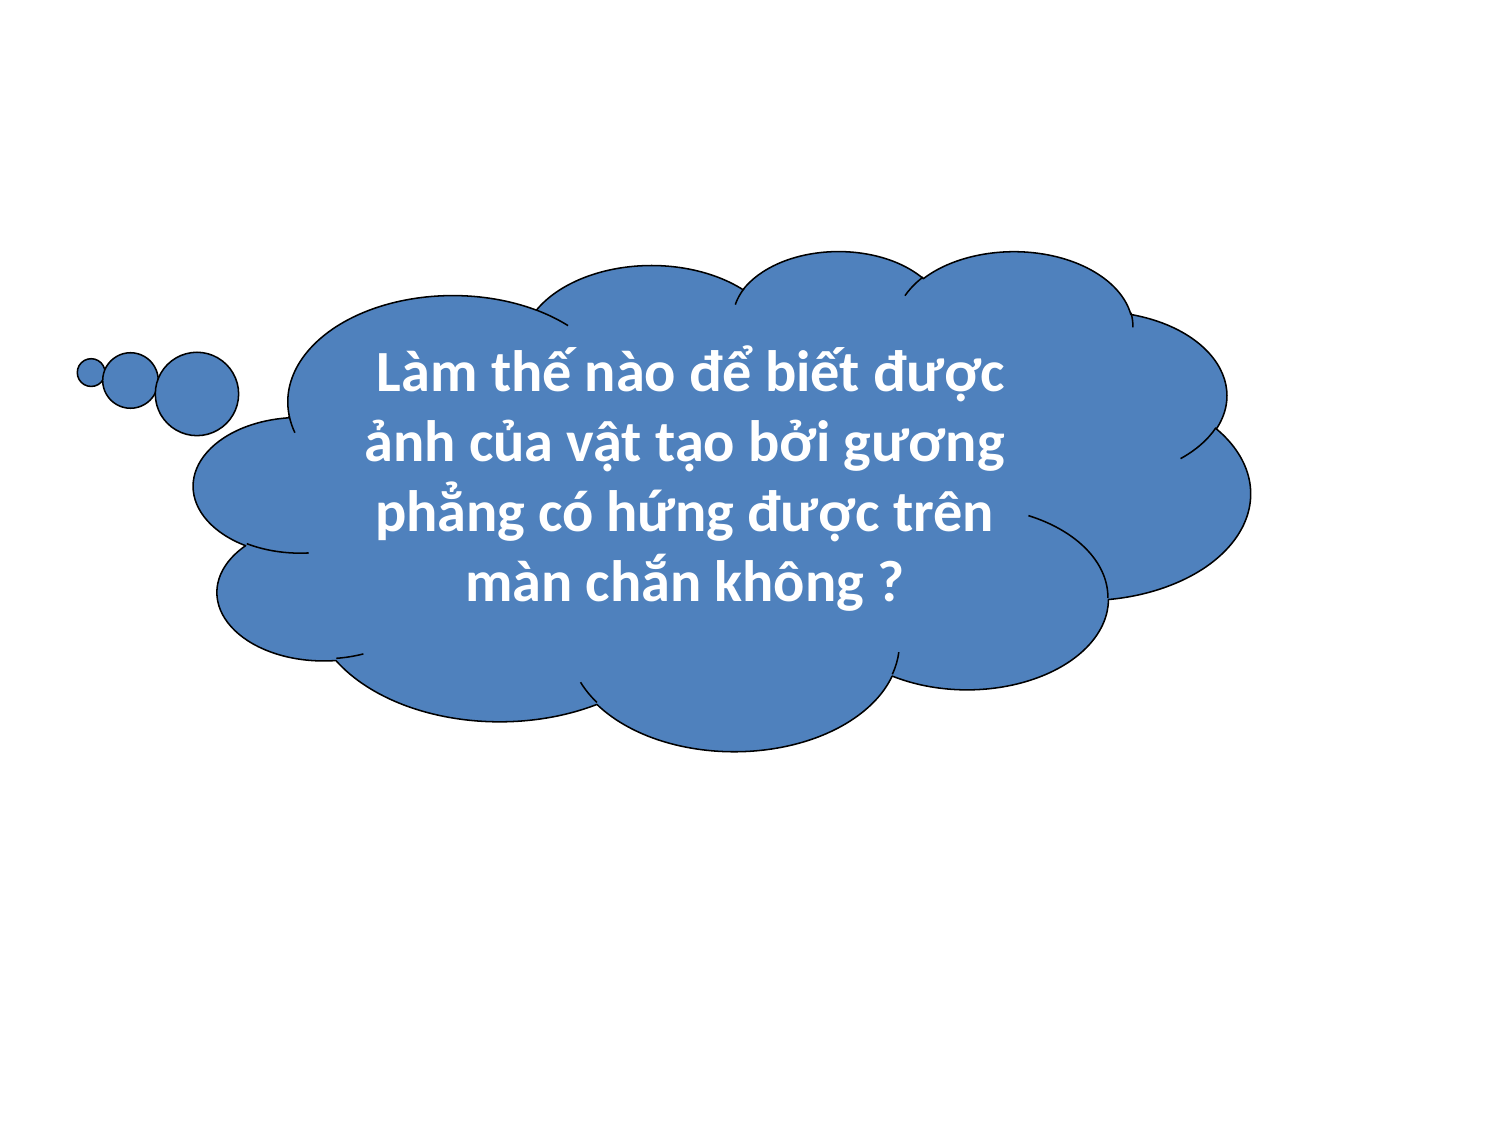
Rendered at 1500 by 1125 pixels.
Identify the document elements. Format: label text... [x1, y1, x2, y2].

text_box Làm thế nào để biết được ảnh của vật tạo bởi gương phẳng có hứng được trên màn chắn không ? [77, 352, 239, 436]
text_box Làm thế nào để biết được ảnh của vật tạo bởi gương phẳng có hứng được trên màn chắn không ? [193, 251, 1251, 752]
